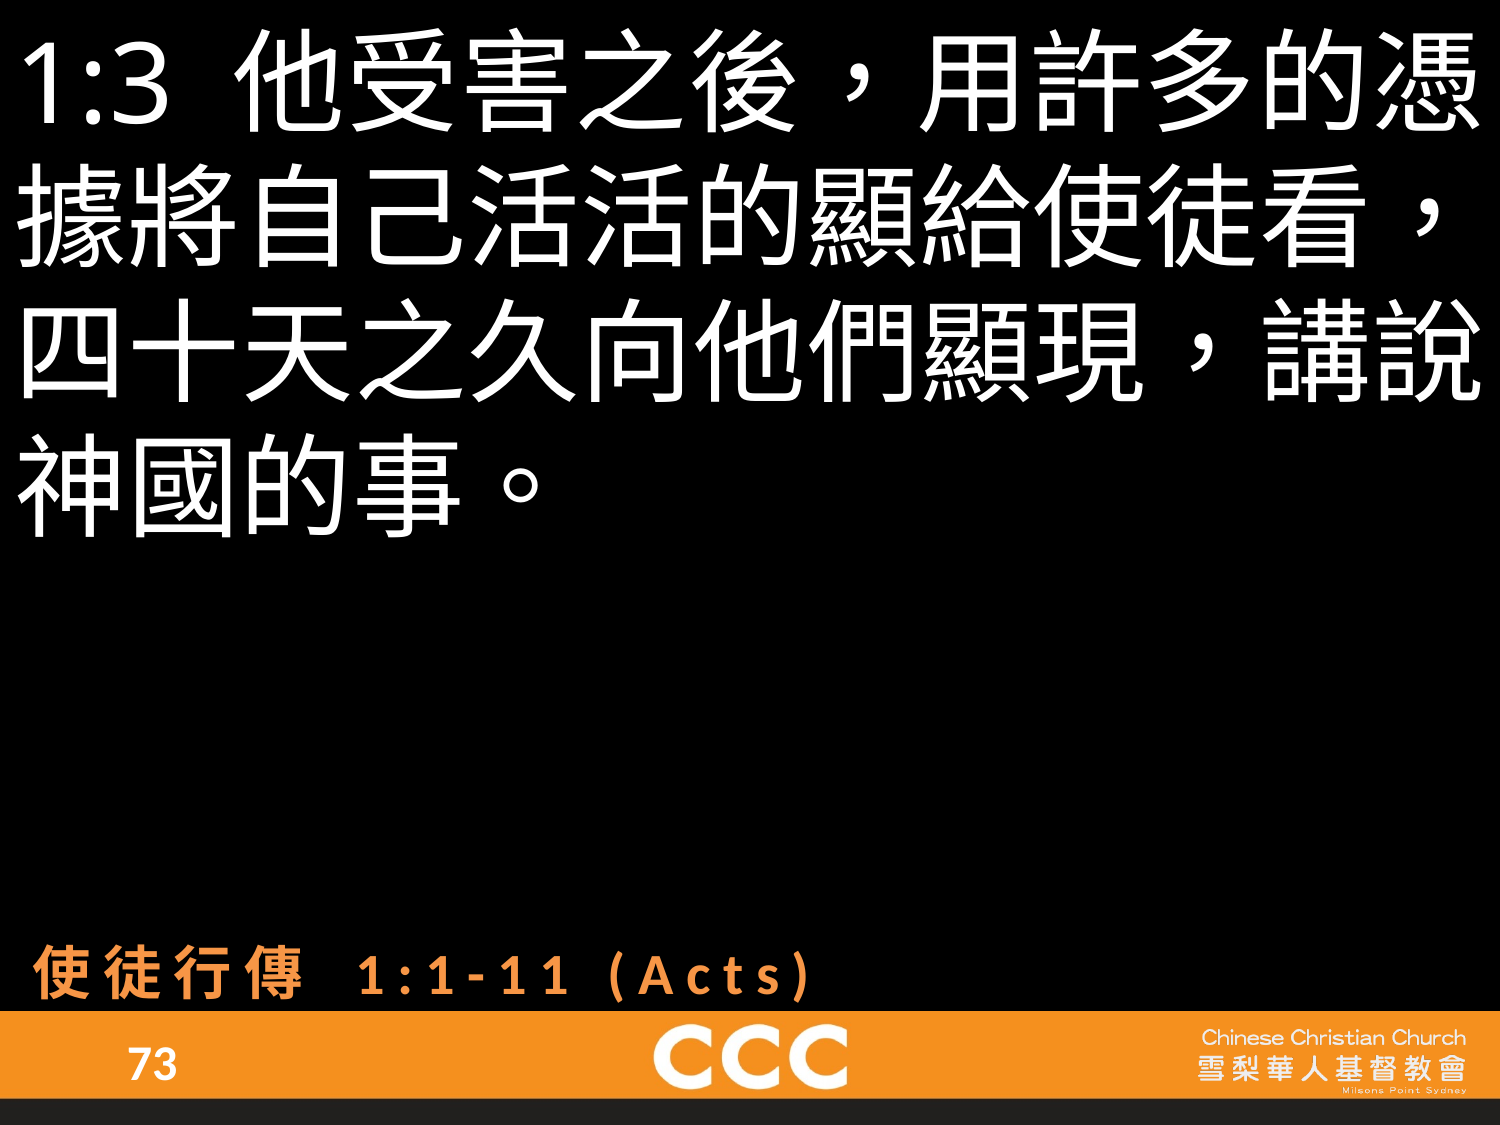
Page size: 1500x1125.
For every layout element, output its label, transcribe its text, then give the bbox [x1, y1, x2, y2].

picture [0, 1011, 1500, 1125]
slide_number 73 [112, 1023, 195, 1084]
text_box 1:3 他受害之後，用許多的憑據將自己活活的顯給使徒看，四十天之久向他們顯現，講說神國的事。 [0, 3, 1500, 559]
text_box 使徒行傳 1:1-11 (Acts) [17, 928, 1500, 1014]
